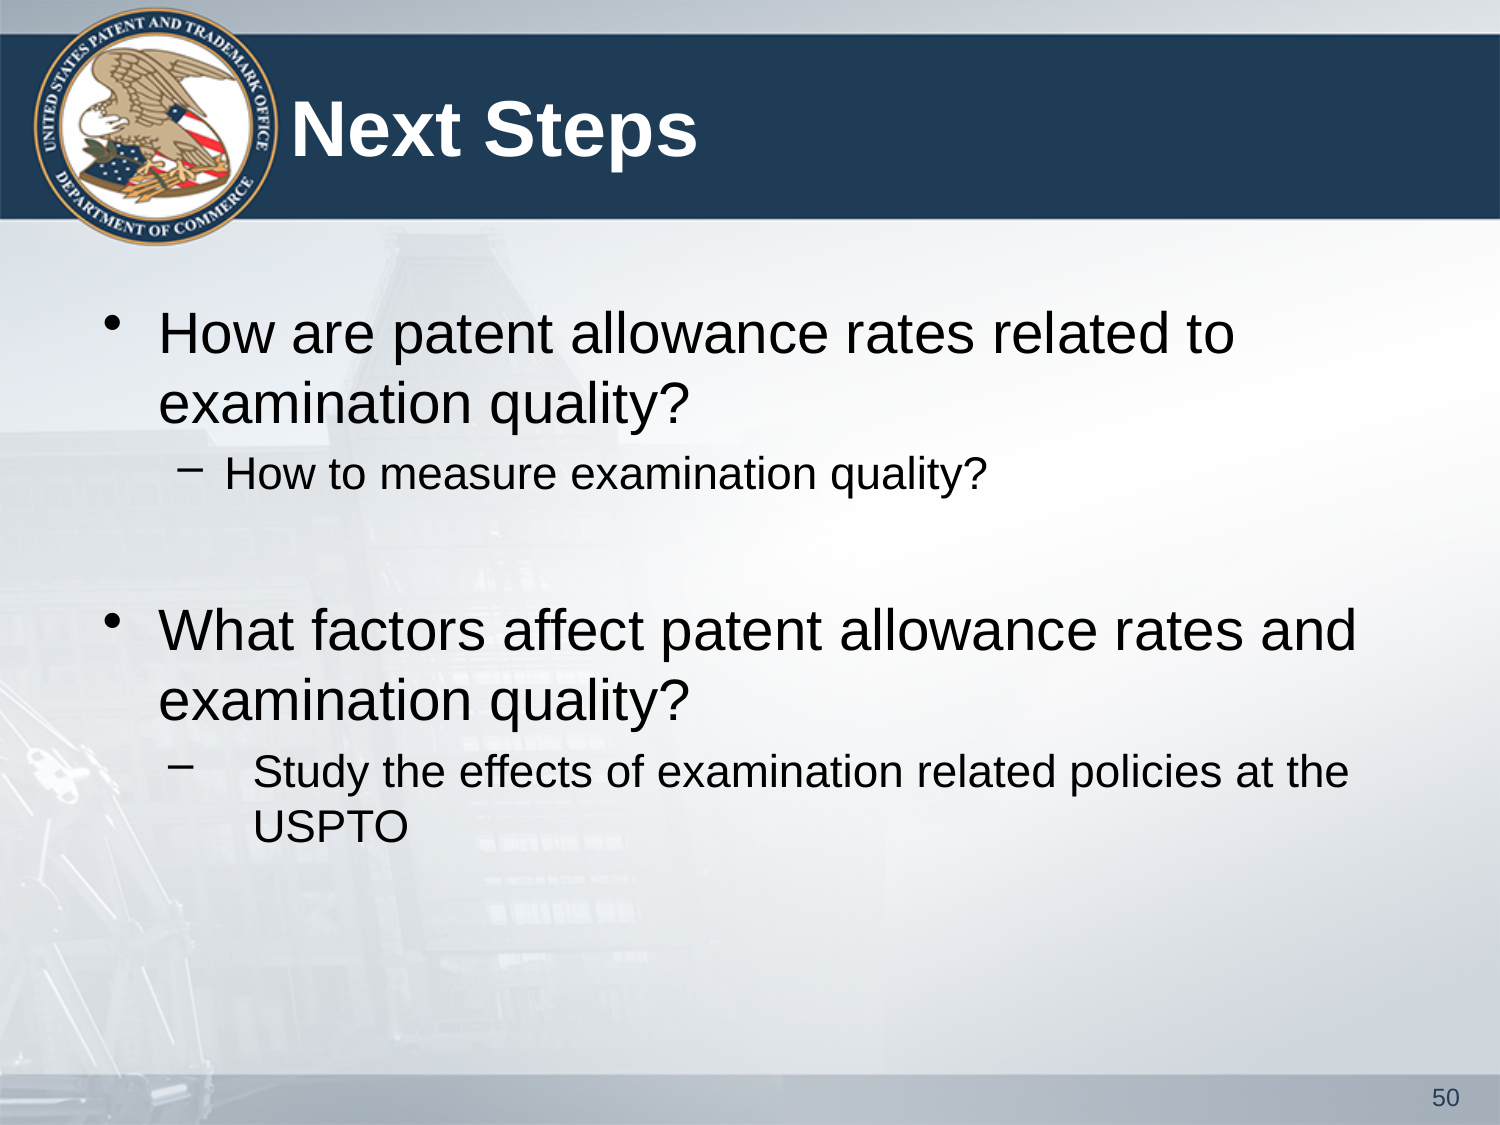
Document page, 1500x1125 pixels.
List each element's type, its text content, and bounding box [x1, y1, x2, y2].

list How are patent allowance rates related to examination quality? How to measure examination quality? What factors affect patent allowance rates and examination quality? Study the effects of examination related policies at the USPTO [87, 287, 1388, 988]
title Next Steps [275, 37, 1450, 213]
slide_number 50 [1162, 1037, 1475, 1113]
picture [0, 0, 1500, 1125]
